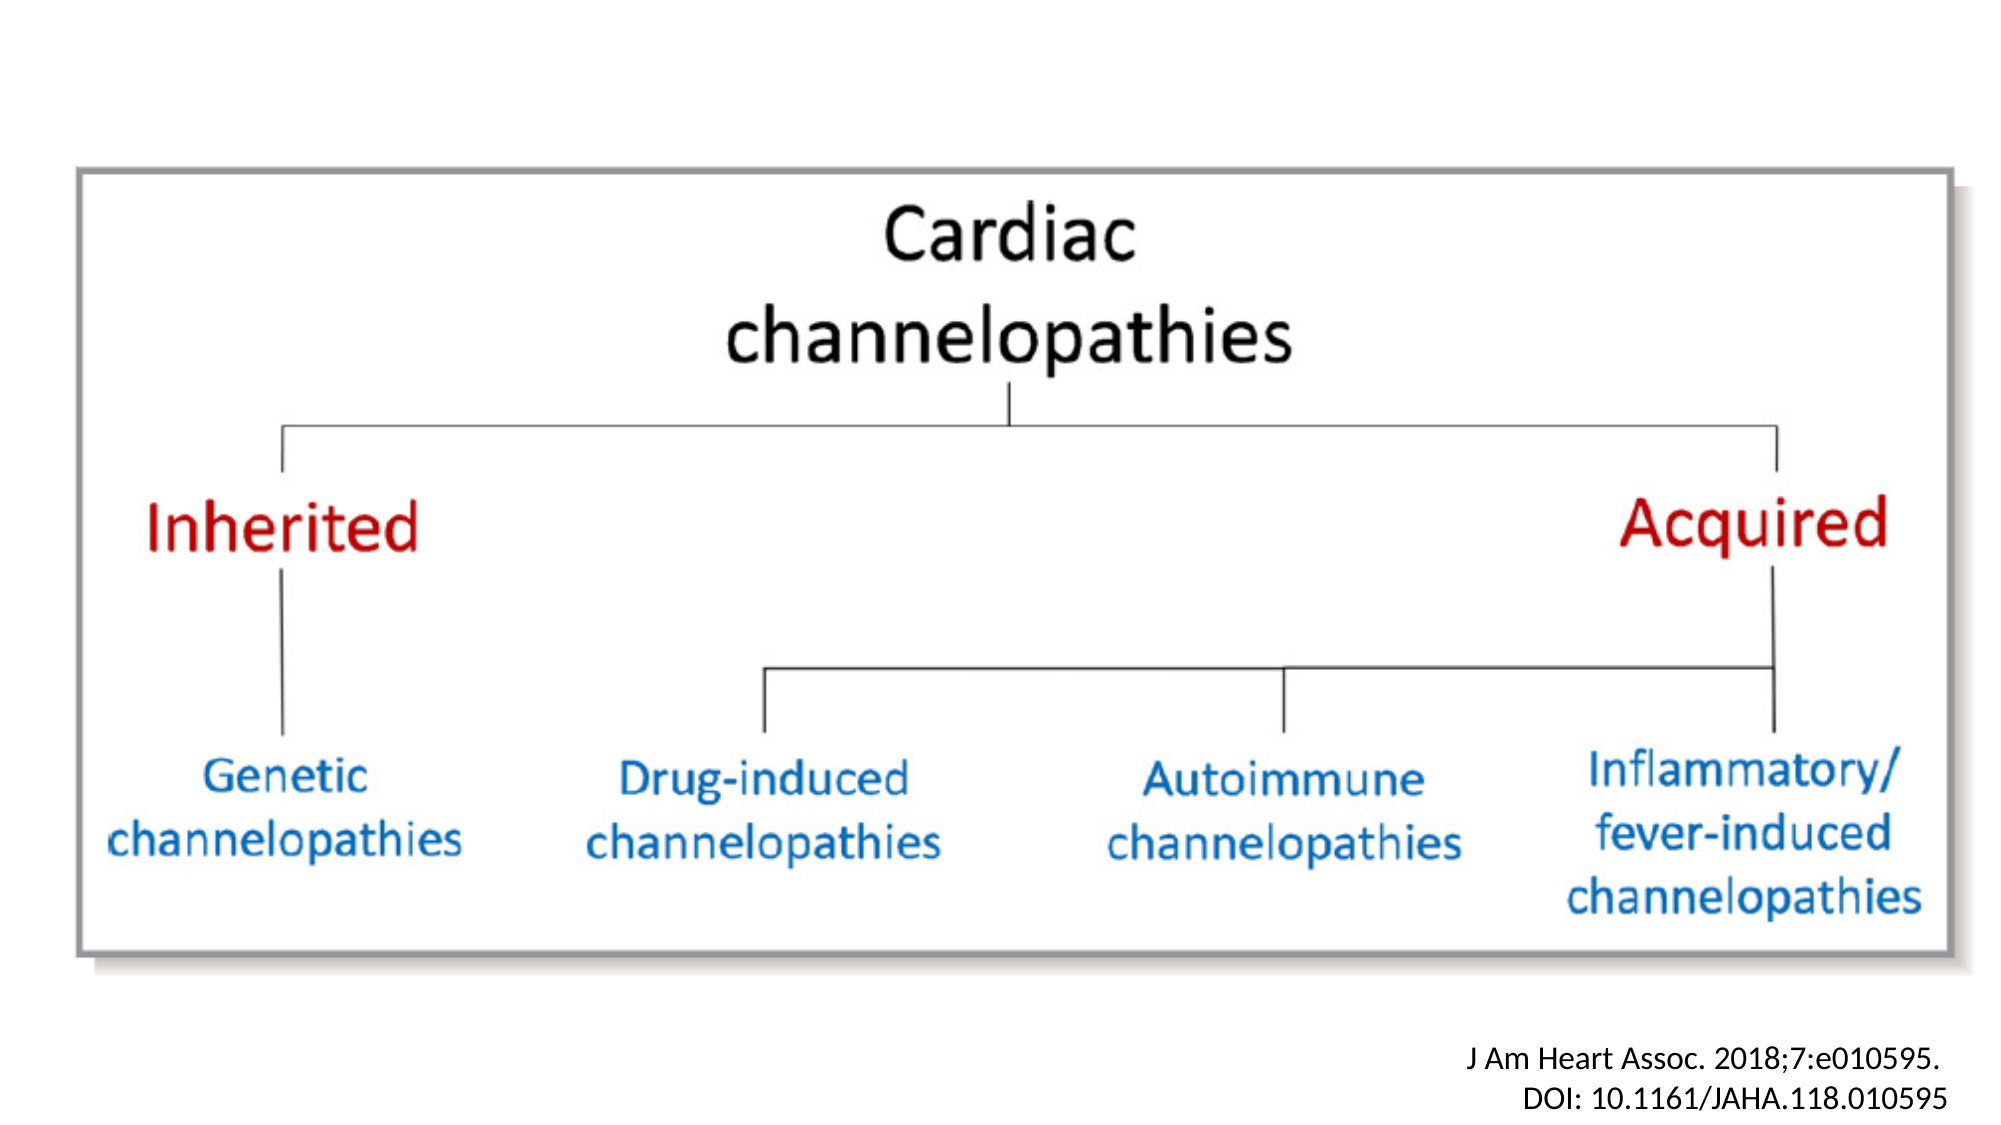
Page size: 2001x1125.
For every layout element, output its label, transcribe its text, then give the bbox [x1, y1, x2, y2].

text_box J Am Heart Assoc. 2018;7:e010595. DOI: 10.1161/JAHA.118.010595 [1425, 1029, 1964, 1124]
picture [59, 149, 1985, 976]
